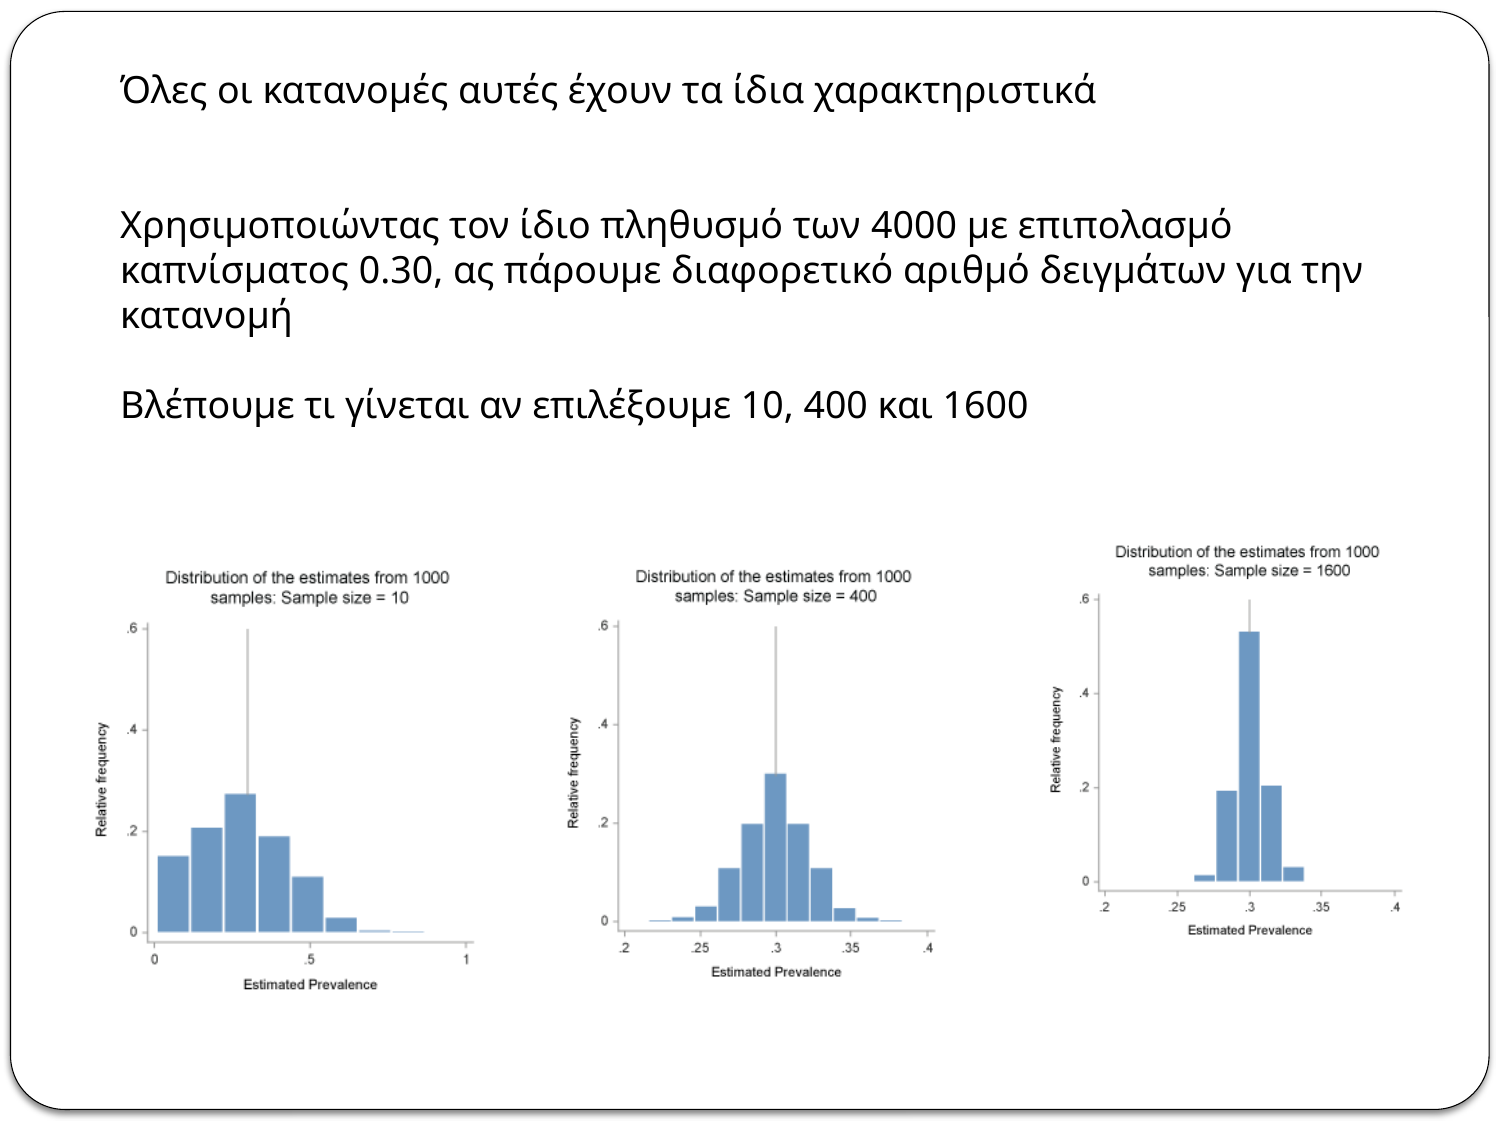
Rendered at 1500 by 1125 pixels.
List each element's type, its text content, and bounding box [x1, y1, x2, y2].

text_box Όλες οι κατανομές αυτές έχουν τα ίδια χαρακτηριστικά Χρησιμοποιώντας τον ίδιο πληθυσμό των 4000 με επιπολασμό καπνίσματος 0.30, ας πάρουμε διαφορετικό αριθμό δειγμάτων για την κατανομή Βλέπουμε τι γίνεται αν επιλέξουμε 10, 400 και 1600 [105, 58, 1382, 434]
picture [537, 538, 980, 1022]
picture [1021, 514, 1446, 978]
picture [64, 538, 520, 1036]
